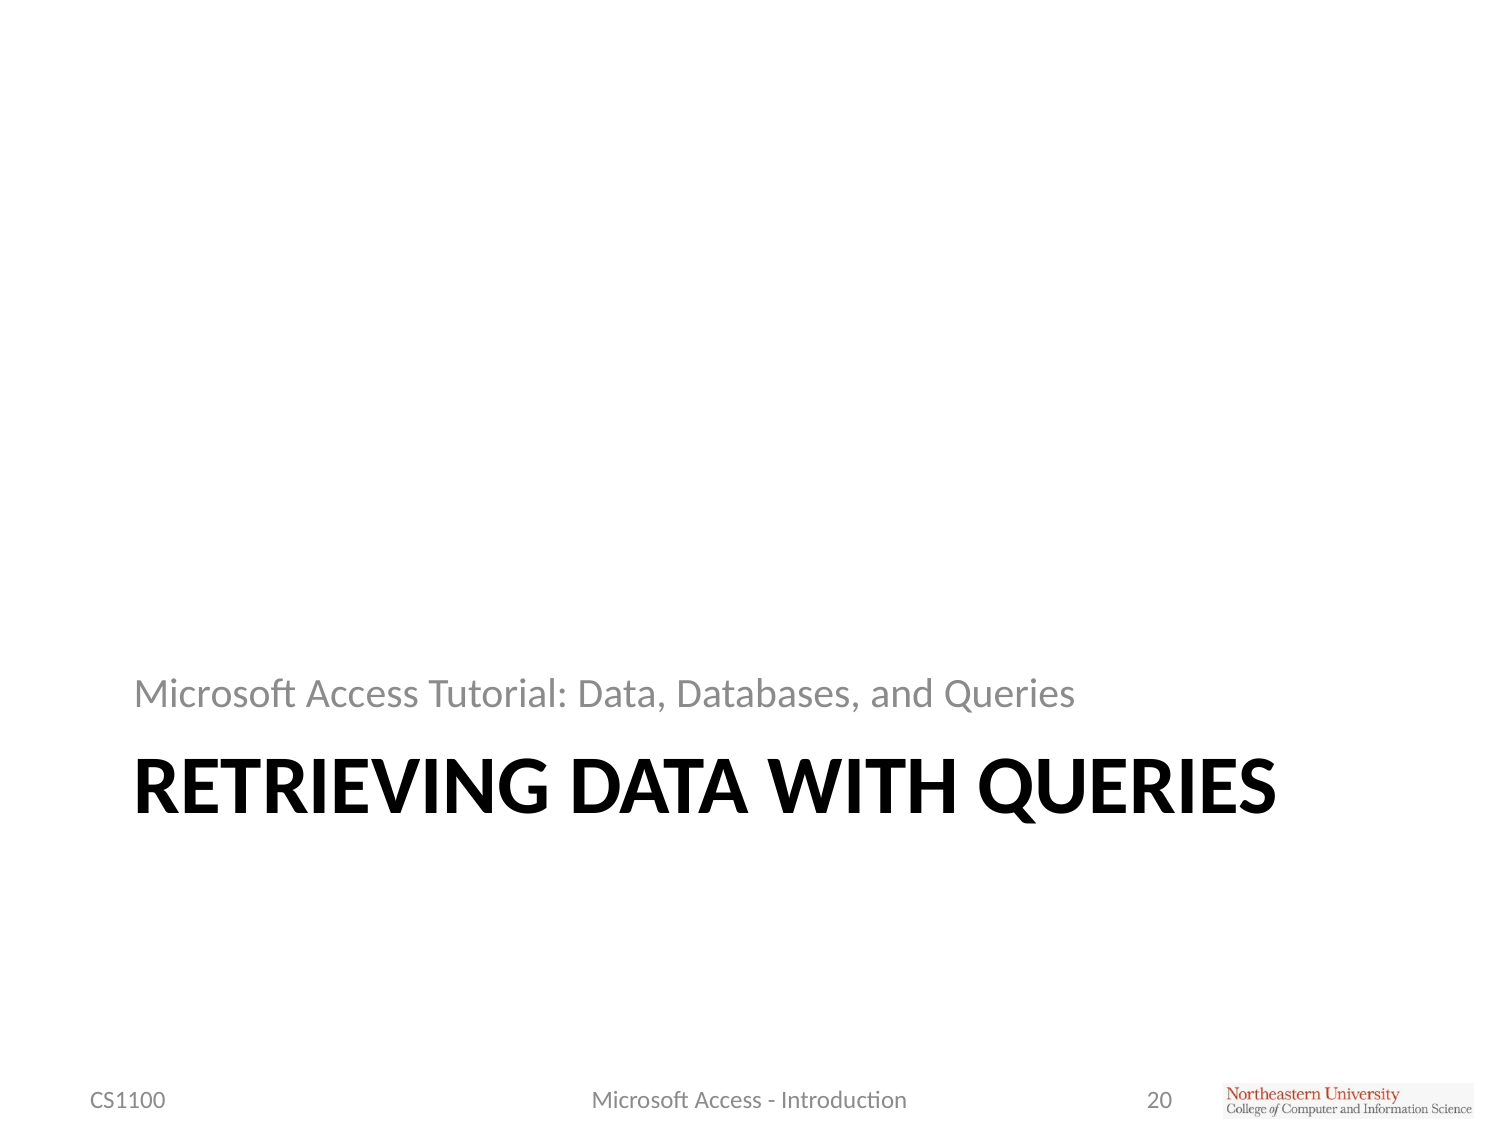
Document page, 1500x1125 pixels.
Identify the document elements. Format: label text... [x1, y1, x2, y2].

picture [1223, 1083, 1474, 1119]
list Microsoft Access Tutorial: Data, Databases, and Queries [118, 476, 1394, 723]
title Retrieving Data with Queries [118, 723, 1394, 947]
slide_number 20 [1074, 1074, 1188, 1122]
slide_number CS1100 [75, 1074, 425, 1122]
footer Microsoft Access - Introduction [512, 1074, 988, 1122]
